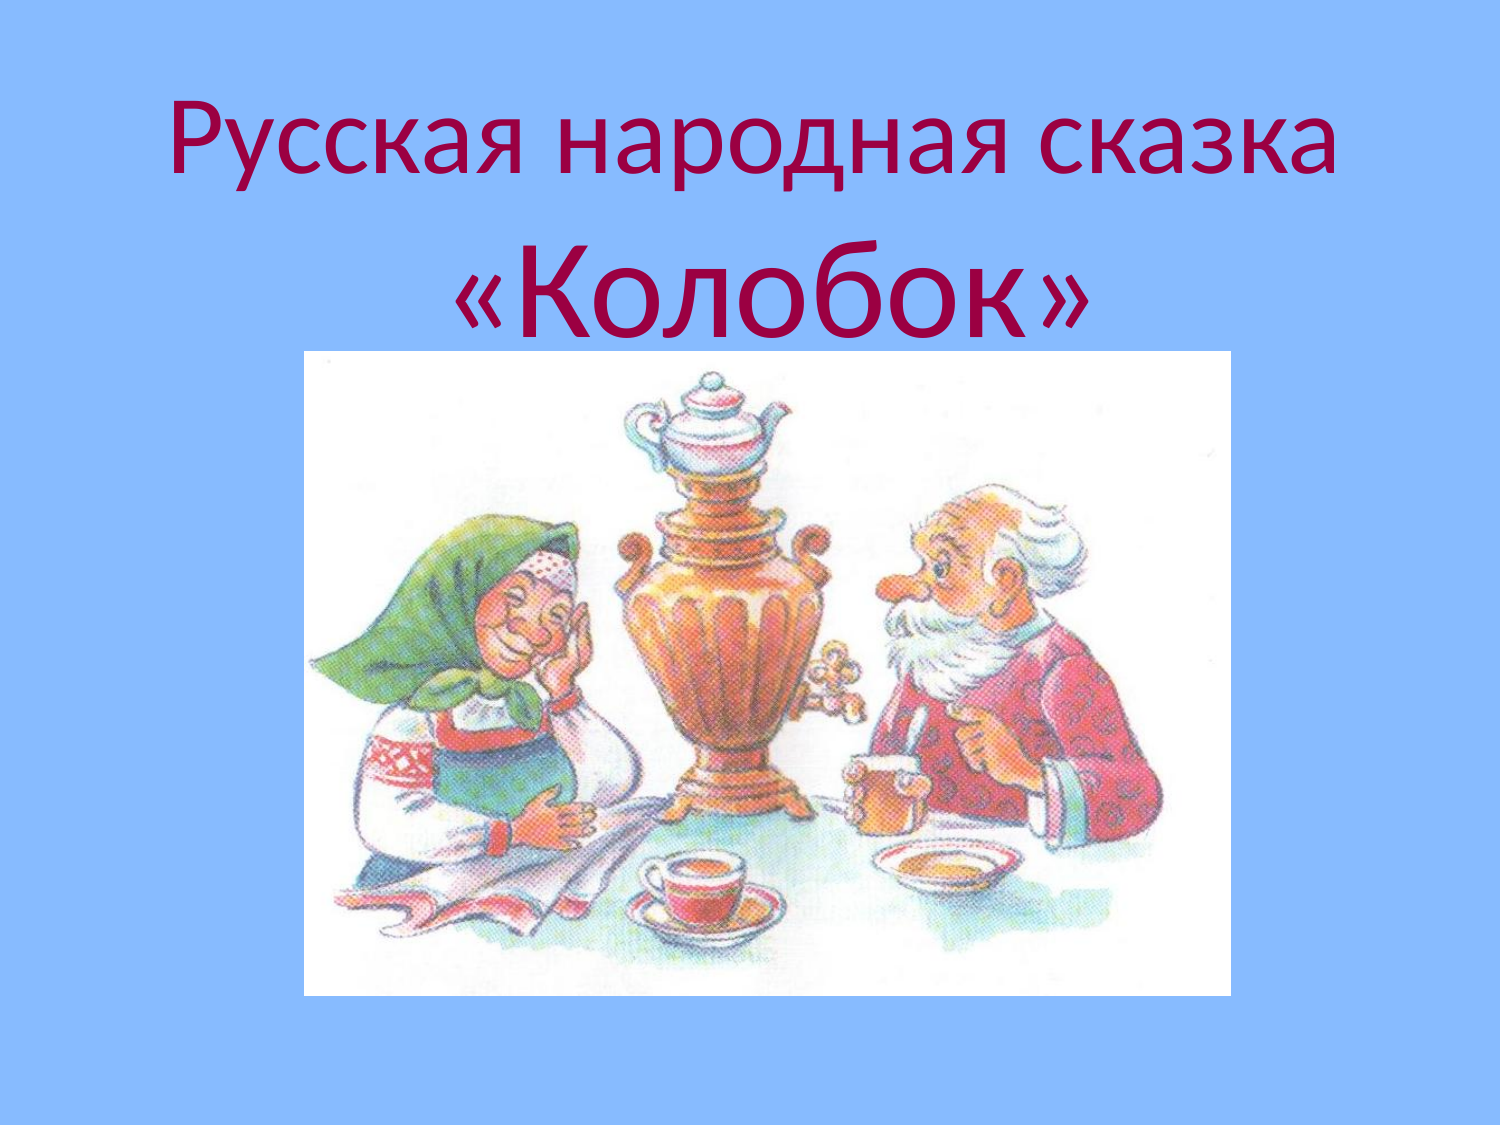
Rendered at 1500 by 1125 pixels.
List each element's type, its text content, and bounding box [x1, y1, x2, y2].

picture [304, 351, 1231, 997]
title Русская народная сказка [117, 70, 1393, 188]
subtitle «Колобок» [246, 187, 1297, 375]
